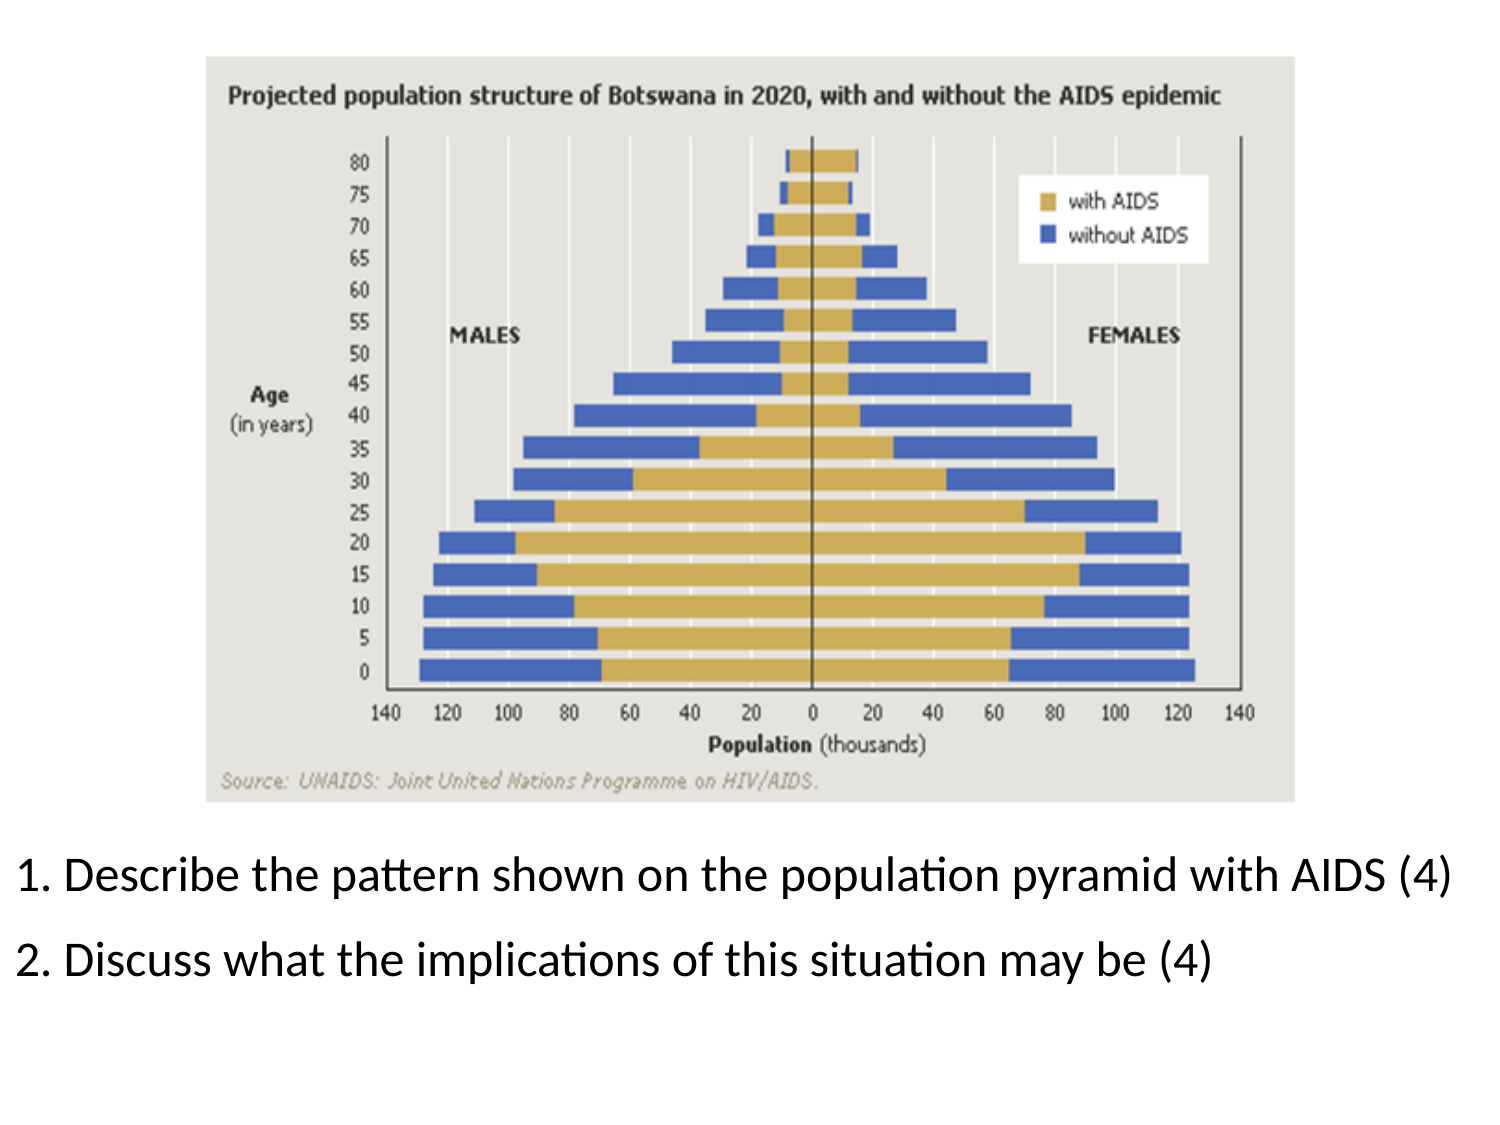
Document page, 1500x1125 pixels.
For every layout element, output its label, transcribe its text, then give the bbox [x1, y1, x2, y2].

picture [174, 0, 1326, 835]
text_box 1. Describe the pattern shown on the population pyramid with AIDS (4) 2. Discuss what the implications of this situation may be (4) [0, 833, 1500, 994]
